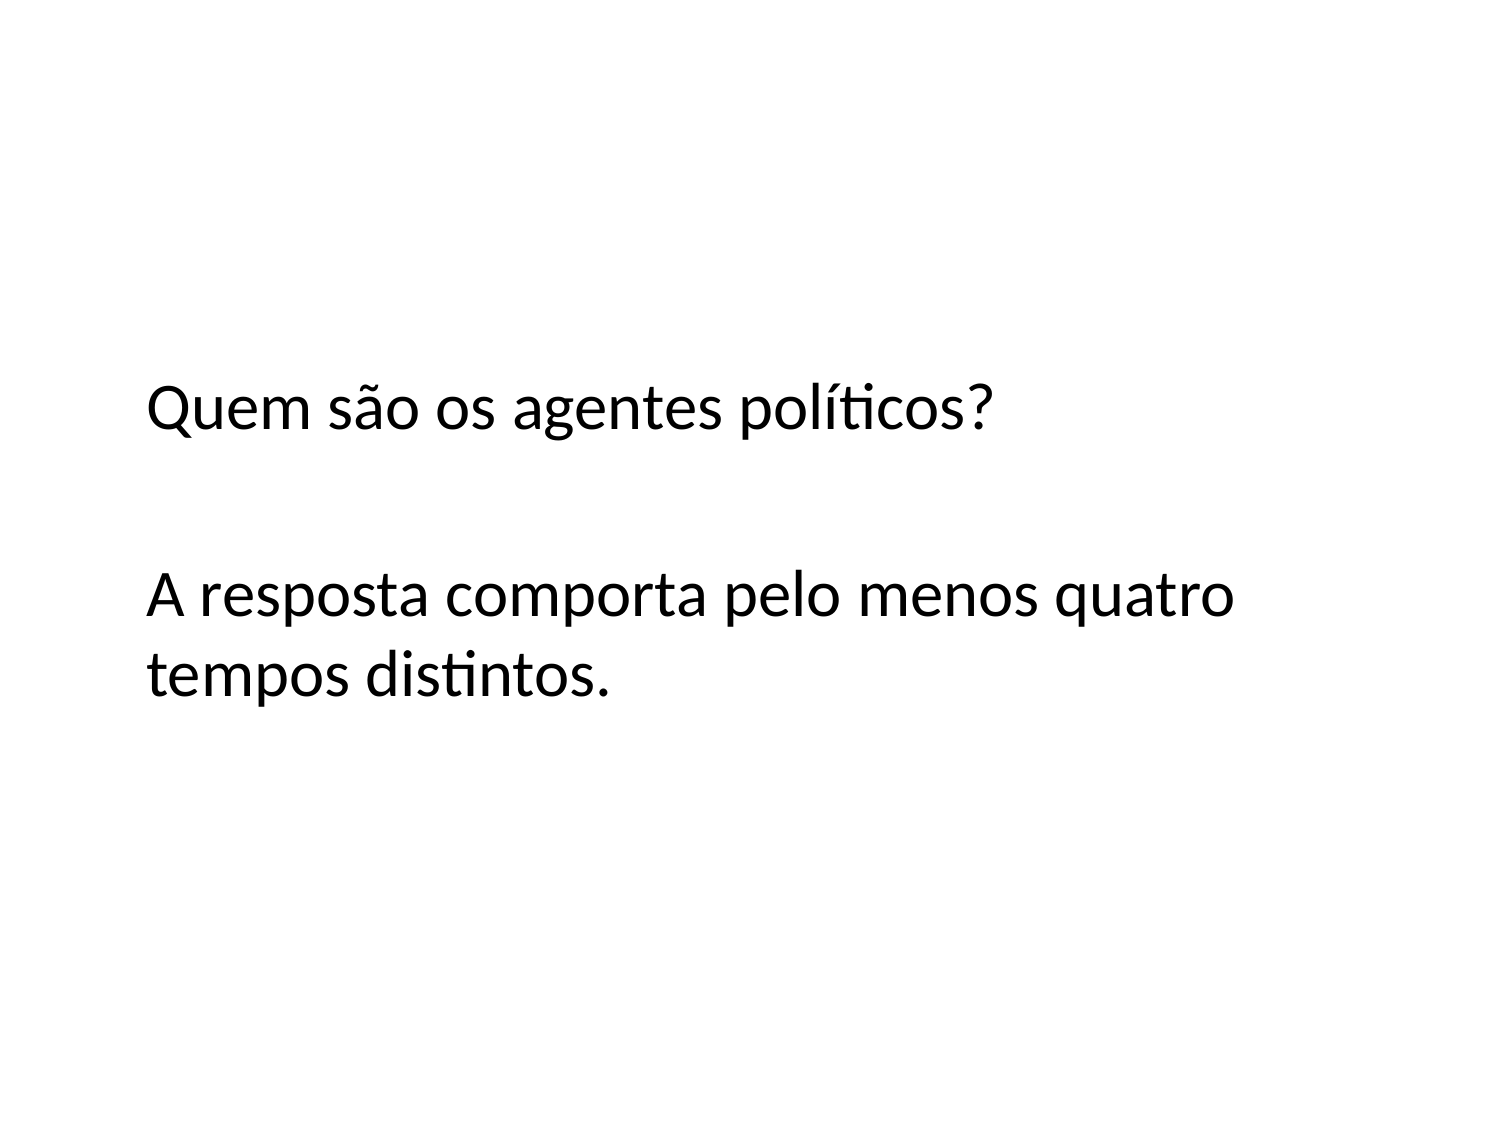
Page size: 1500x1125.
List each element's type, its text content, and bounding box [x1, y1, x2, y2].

list Quem são os agentes políticos? A resposta comporta pelo menos quatro tempos distintos. [75, 262, 1425, 1005]
